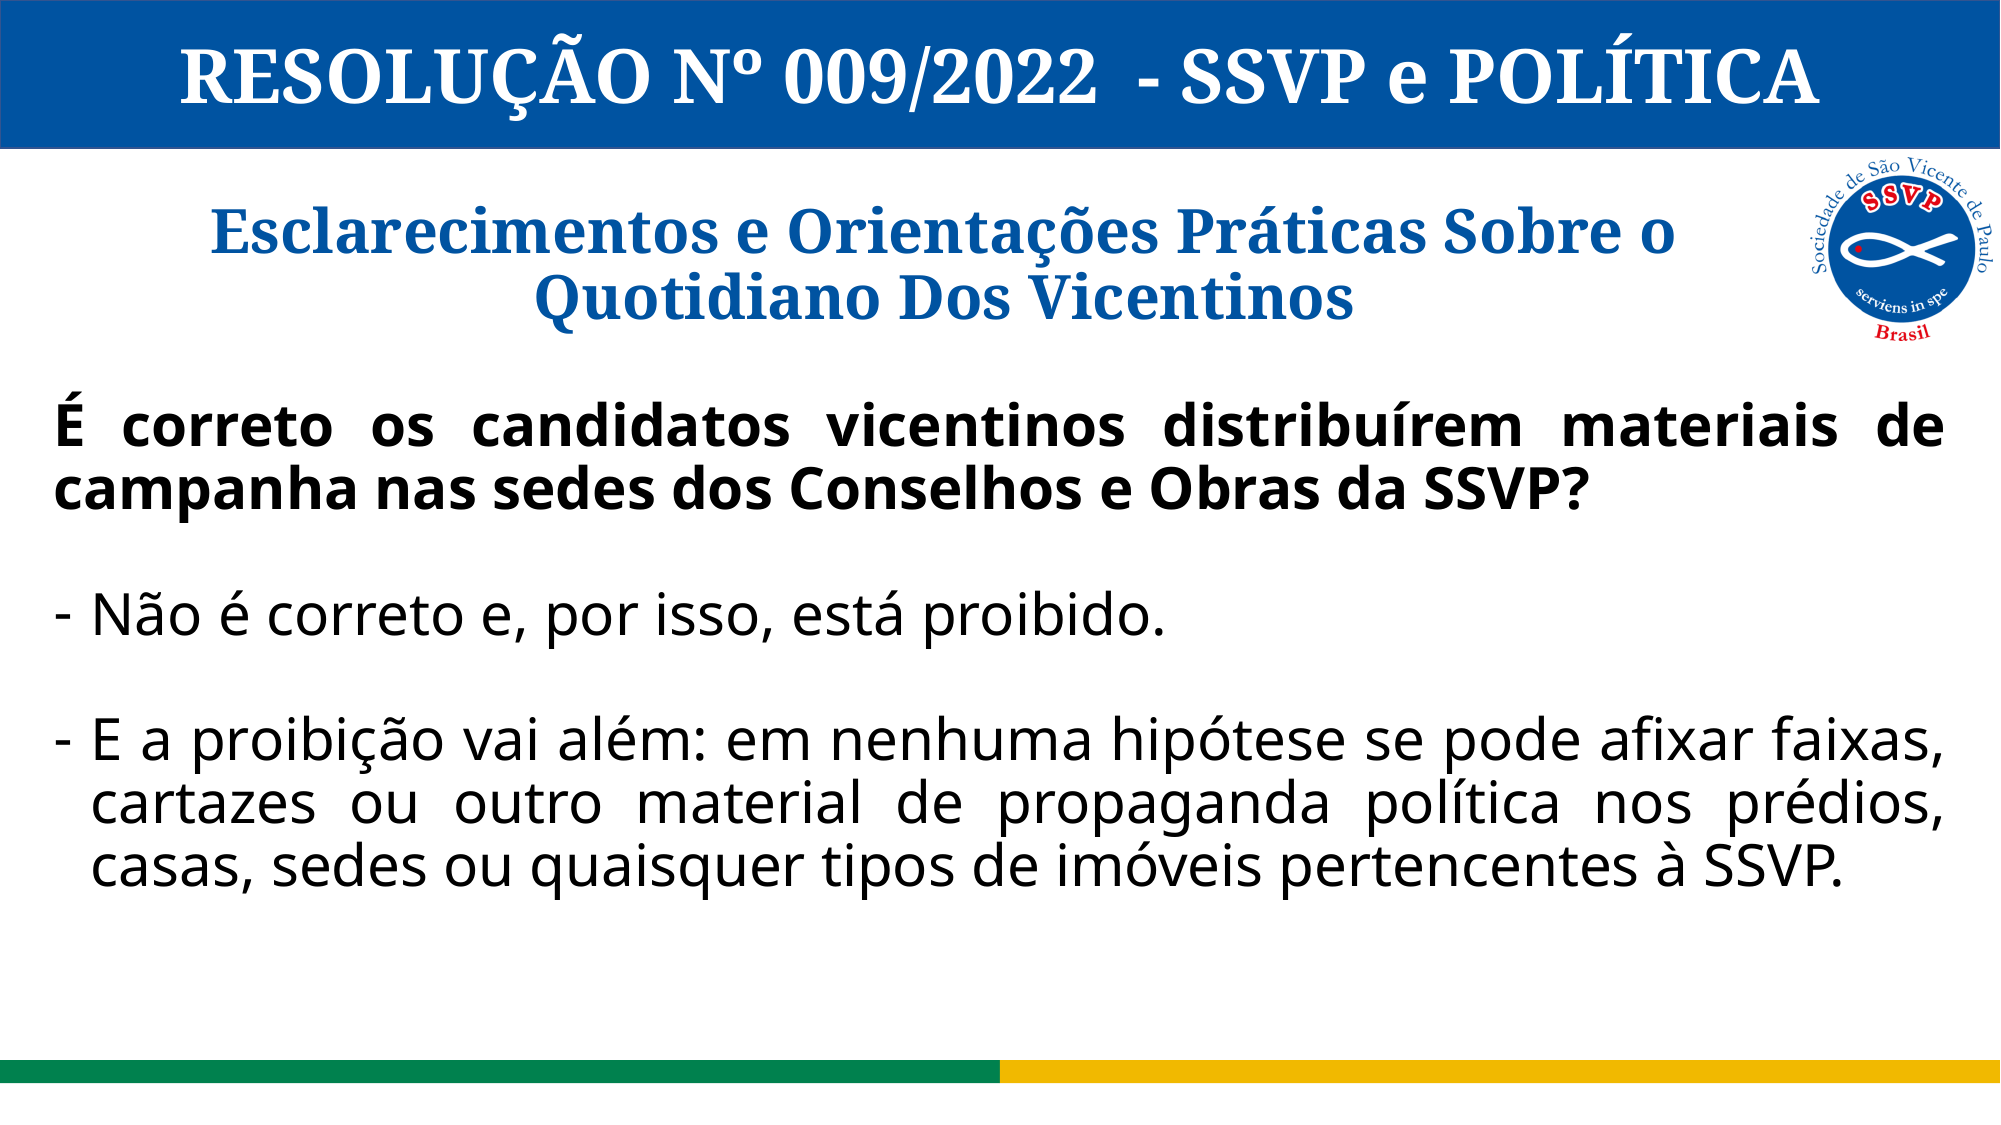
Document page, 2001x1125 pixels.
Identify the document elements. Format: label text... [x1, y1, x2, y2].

text_box Esclarecimentos e Orientações Práticas Sobre o Quotidiano Dos Vicentinos [117, 192, 1772, 341]
picture [1810, 157, 1993, 341]
list É correto os candidatos vicentinos distribuírem materiais de campanha nas sedes dos Conselhos e Obras da SSVP? Não é correto e, por isso, está proibido. E a proibição vai além: em nenhuma hipótese se pode afixar faixas, cartazes ou outro material de propaganda política nos prédios, casas, sedes ou quaisquer tipos de imóveis pertencentes à SSVP. [38, 388, 1962, 933]
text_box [0, 1050, 2000, 1092]
text_box RESOLUÇÃO Nº 009/2022 - SSVP e POLÍTICA [0, 0, 2000, 149]
